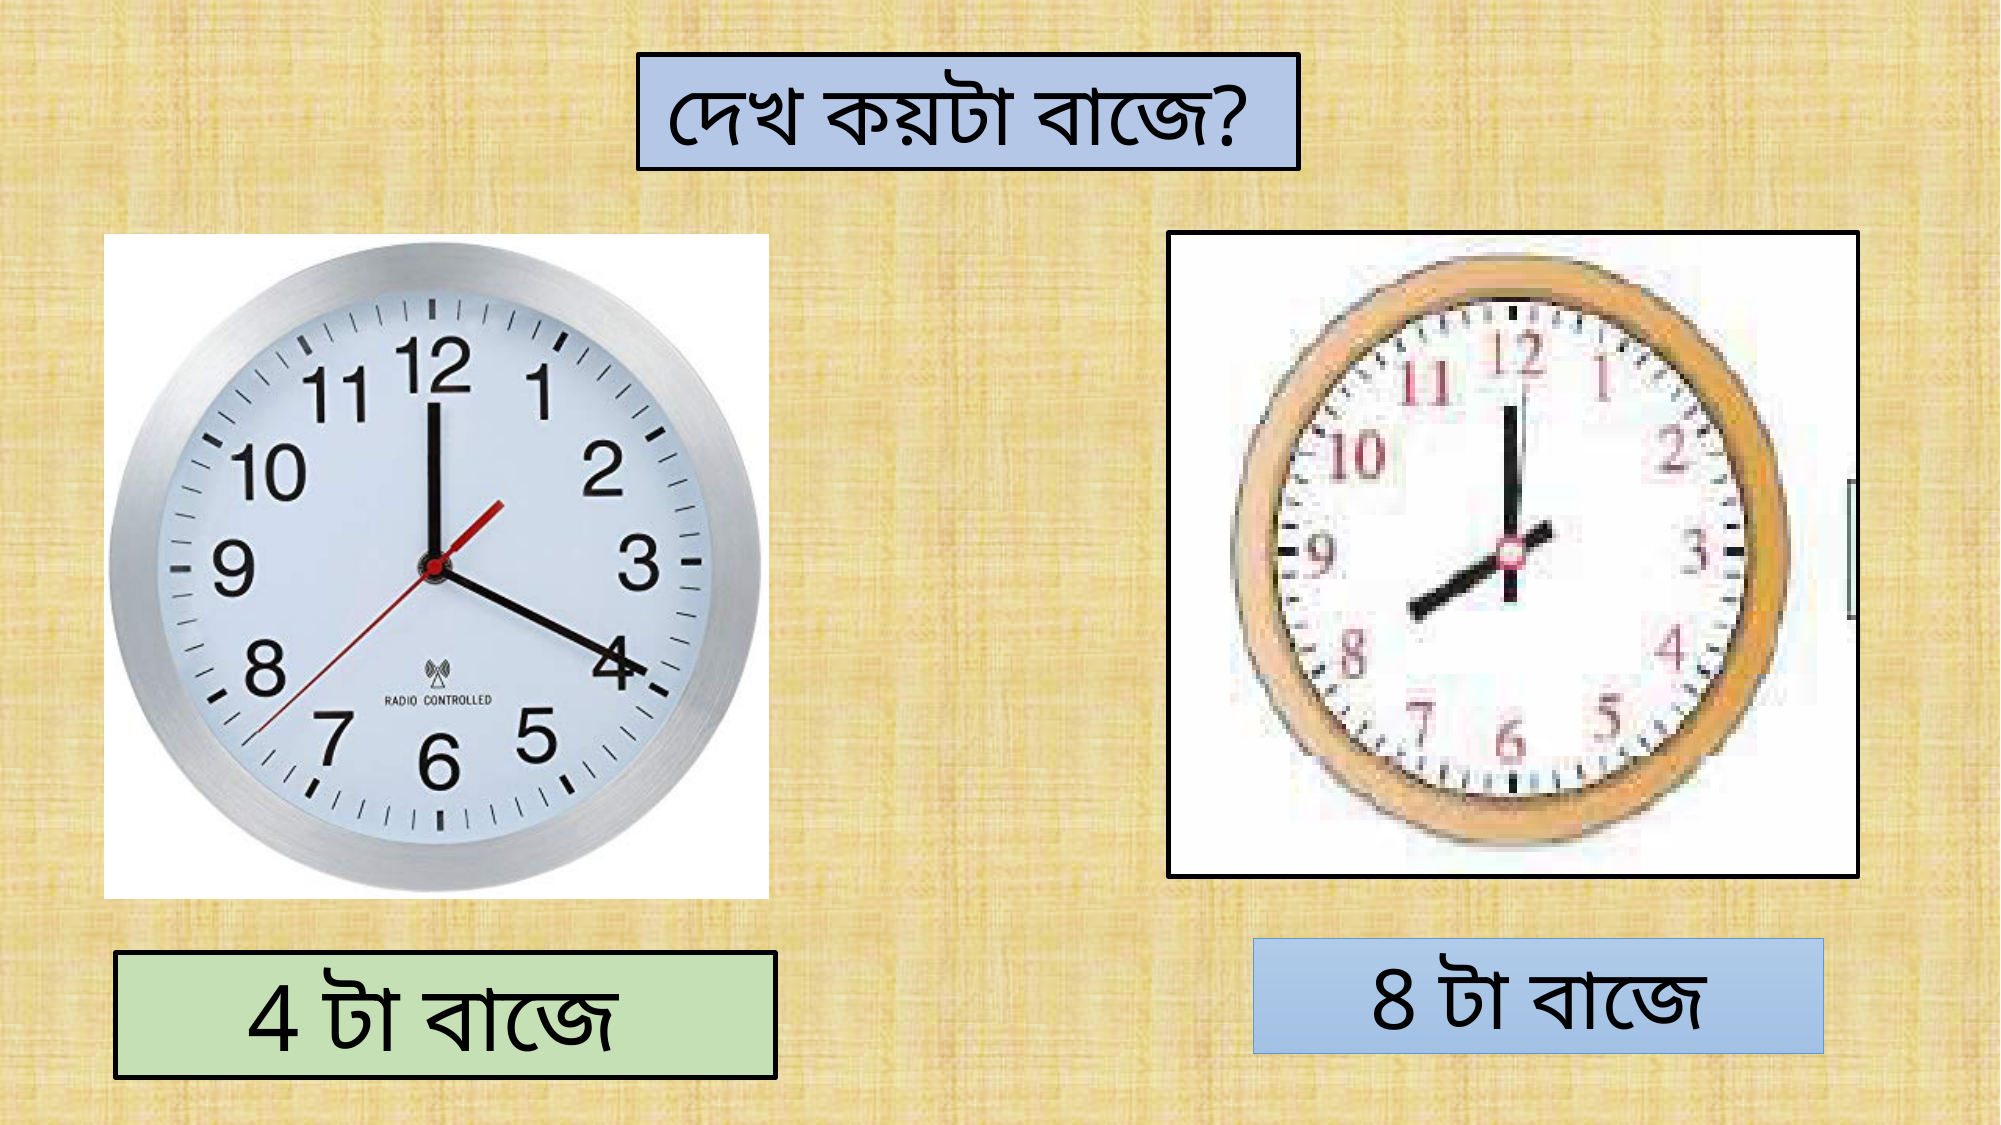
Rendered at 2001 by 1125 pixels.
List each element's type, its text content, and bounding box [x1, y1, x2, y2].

text_box 4 টা বাজে [115, 952, 776, 1078]
text_box 8 টা বাজে [1253, 938, 1824, 1054]
picture [0, 0, 2001, 1125]
text_box দেখ কয়টা বাজে? [638, 54, 1299, 170]
